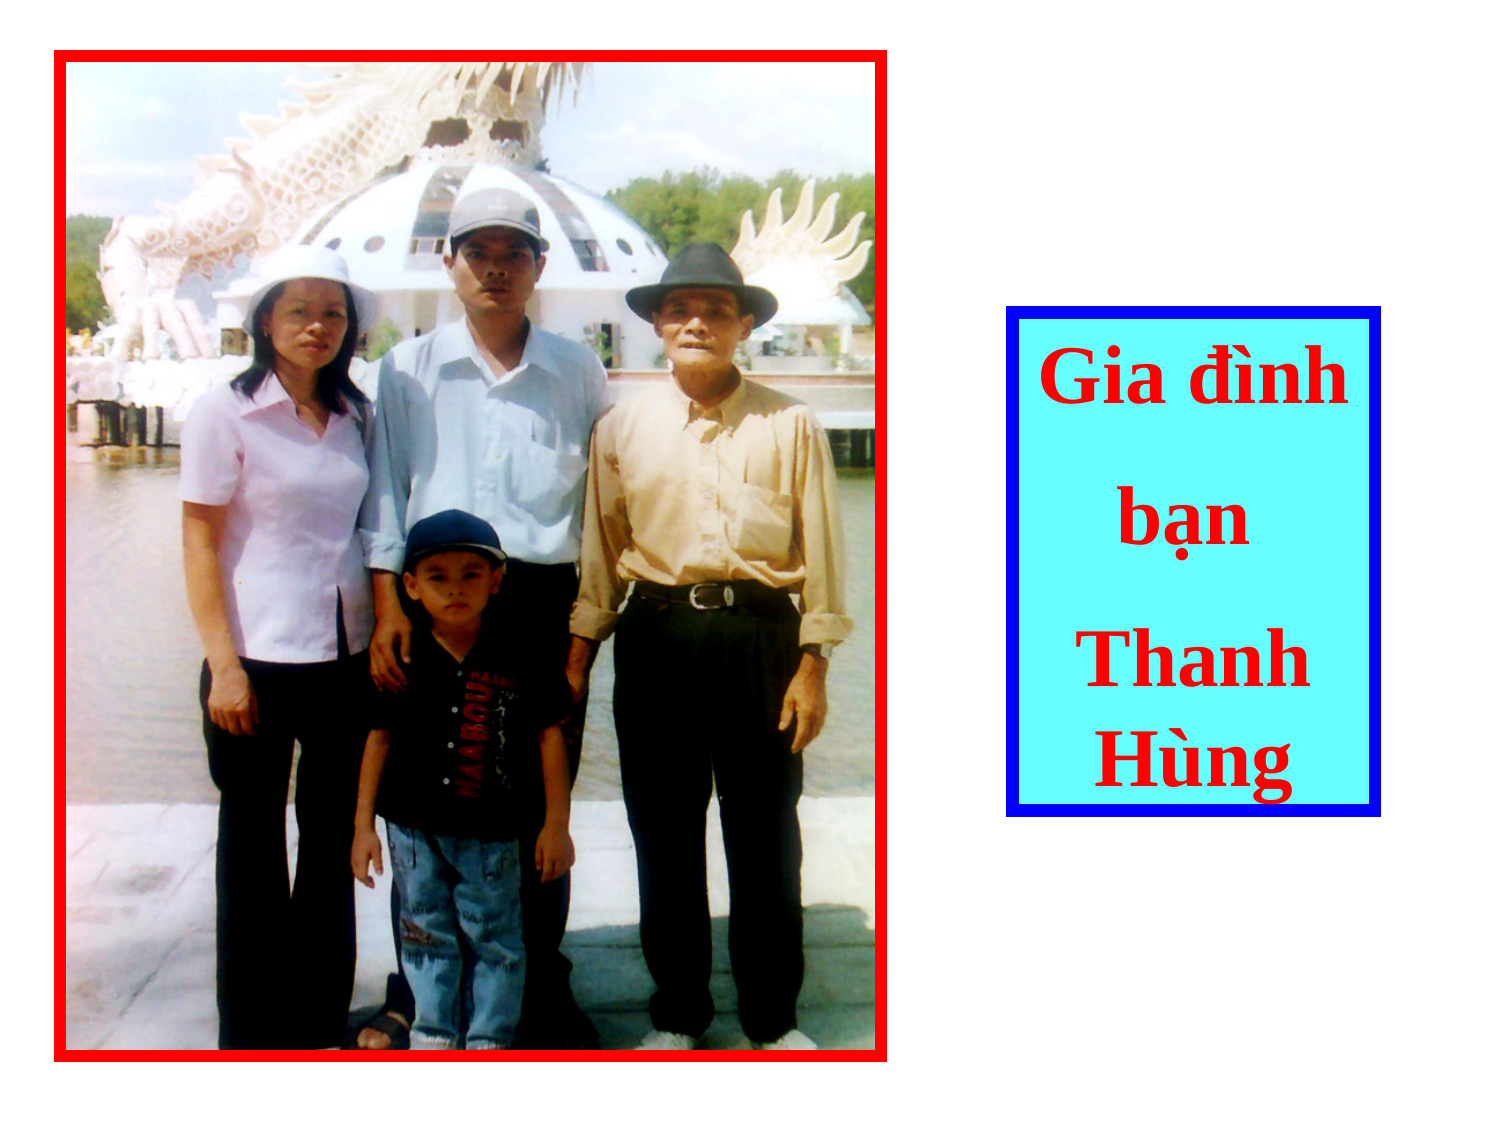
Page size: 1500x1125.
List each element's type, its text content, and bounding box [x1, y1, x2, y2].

text_box Gia đình bạn Thanh Hùng [1012, 312, 1375, 811]
picture [65, 62, 876, 1051]
